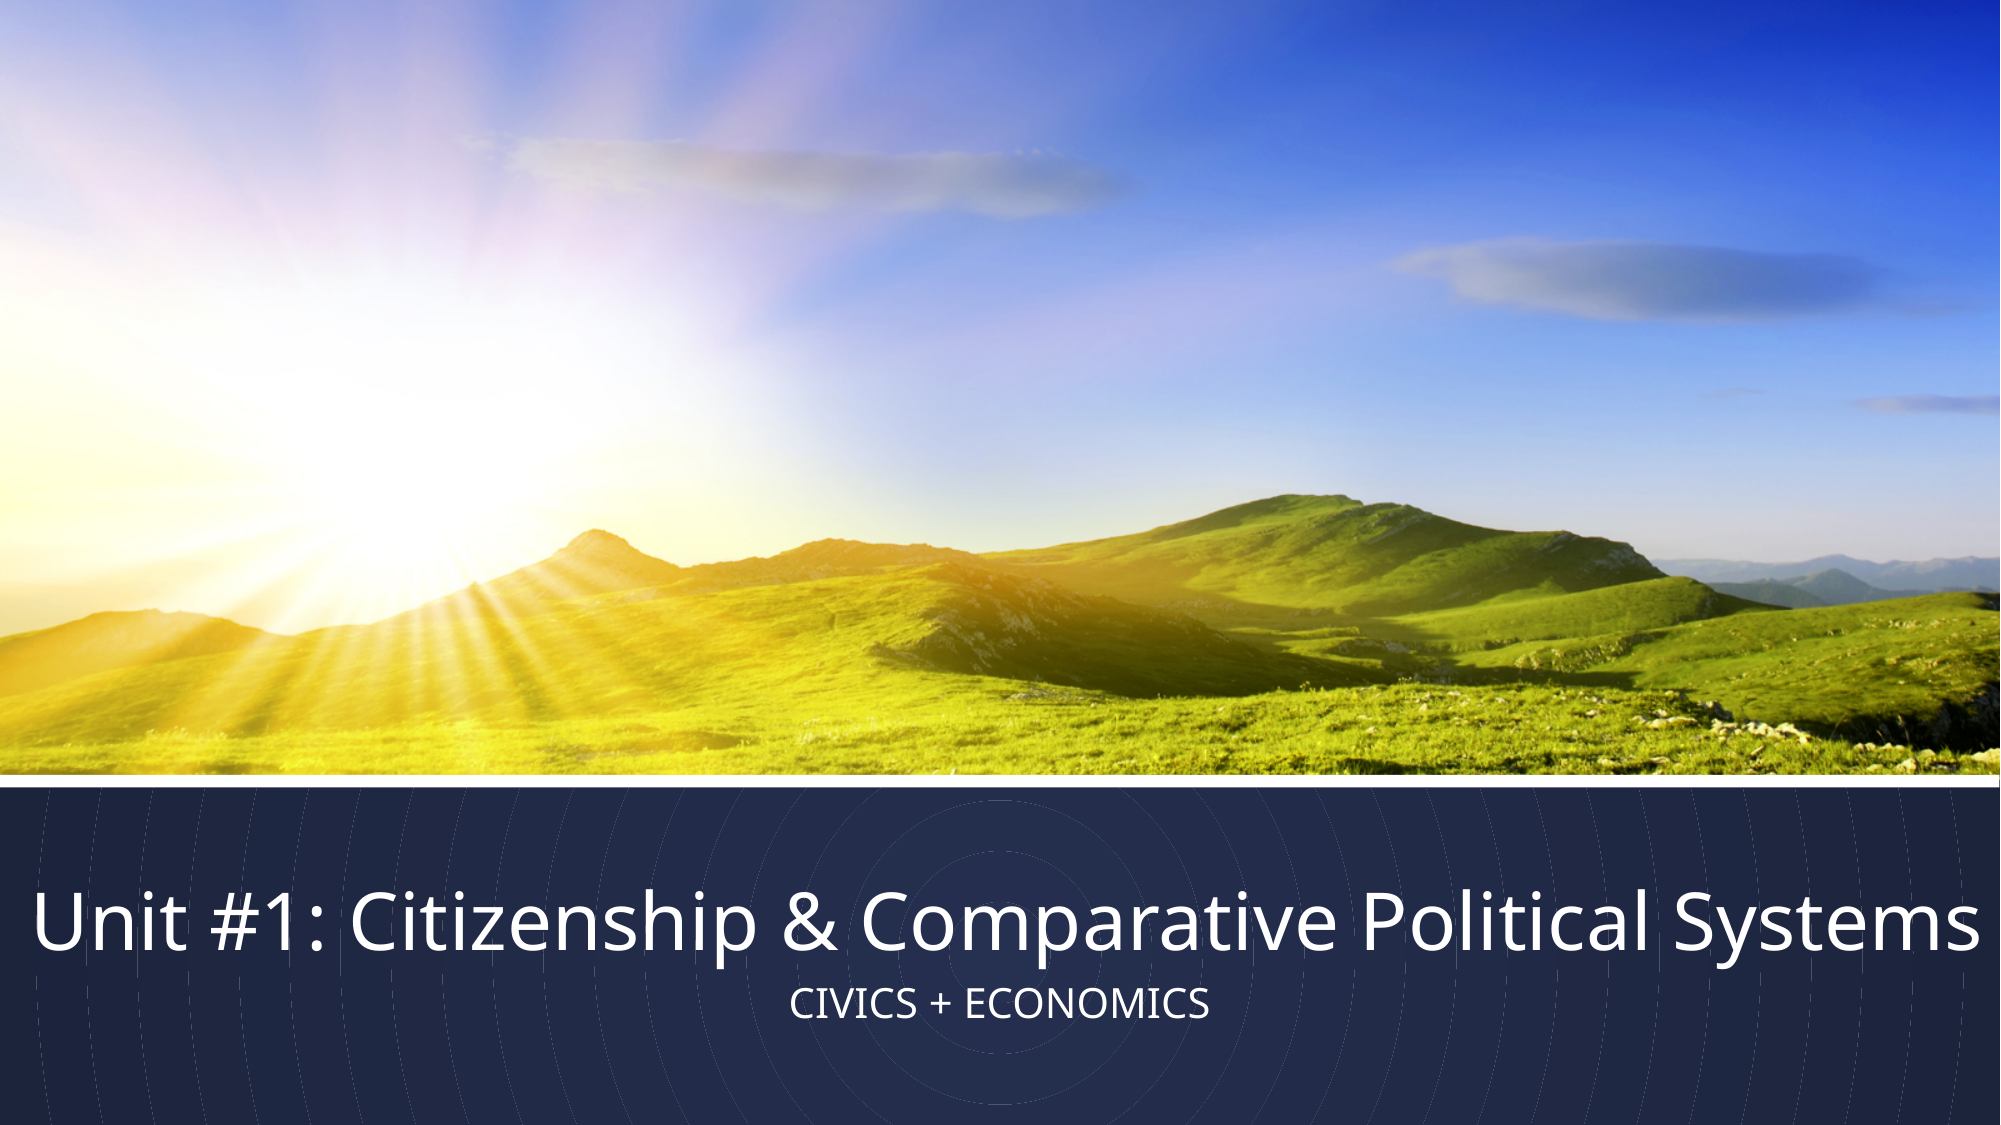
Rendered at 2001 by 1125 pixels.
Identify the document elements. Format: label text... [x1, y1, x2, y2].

title Unit #1: Citizenship & Comparative Political Systems [14, 787, 2000, 975]
picture [0, 0, 2000, 774]
subtitle CIVICS + ECONOMICS [249, 975, 1750, 1100]
